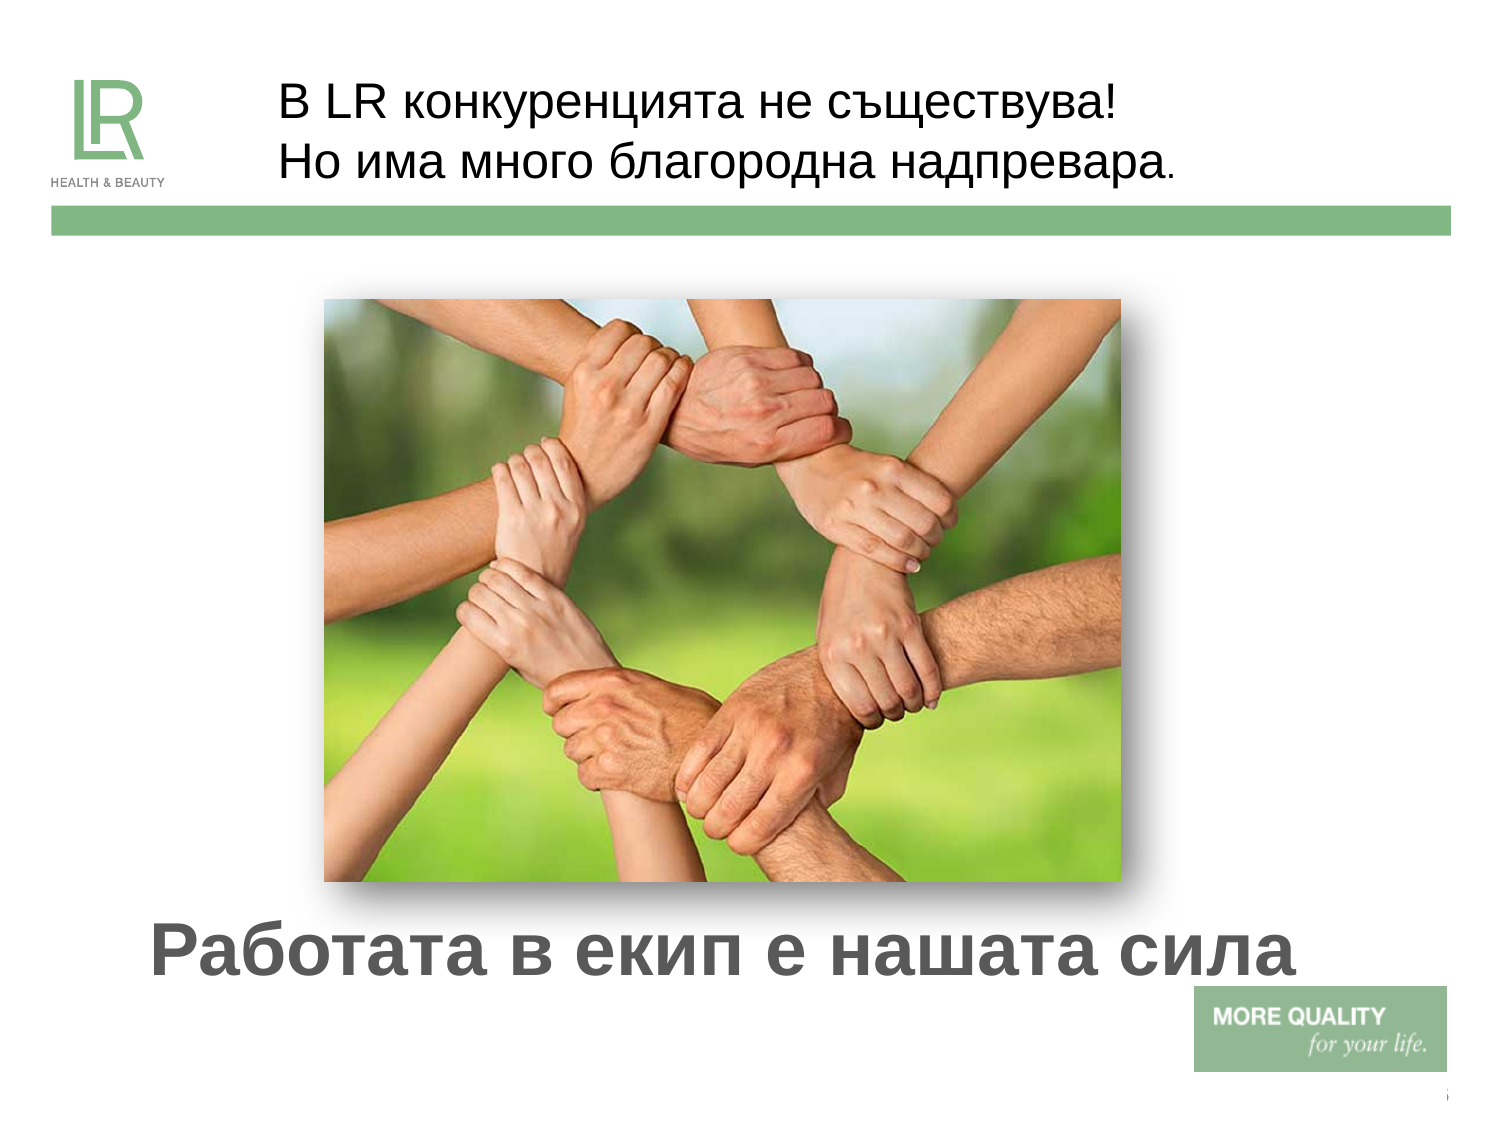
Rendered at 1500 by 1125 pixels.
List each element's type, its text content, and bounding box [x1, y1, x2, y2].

title Работата в екип е нашата сила [19, 900, 1426, 991]
picture [324, 299, 1121, 882]
text_box В LR конкуренцията не съществува! Но има много благородна надпревара. [277, 68, 1247, 189]
